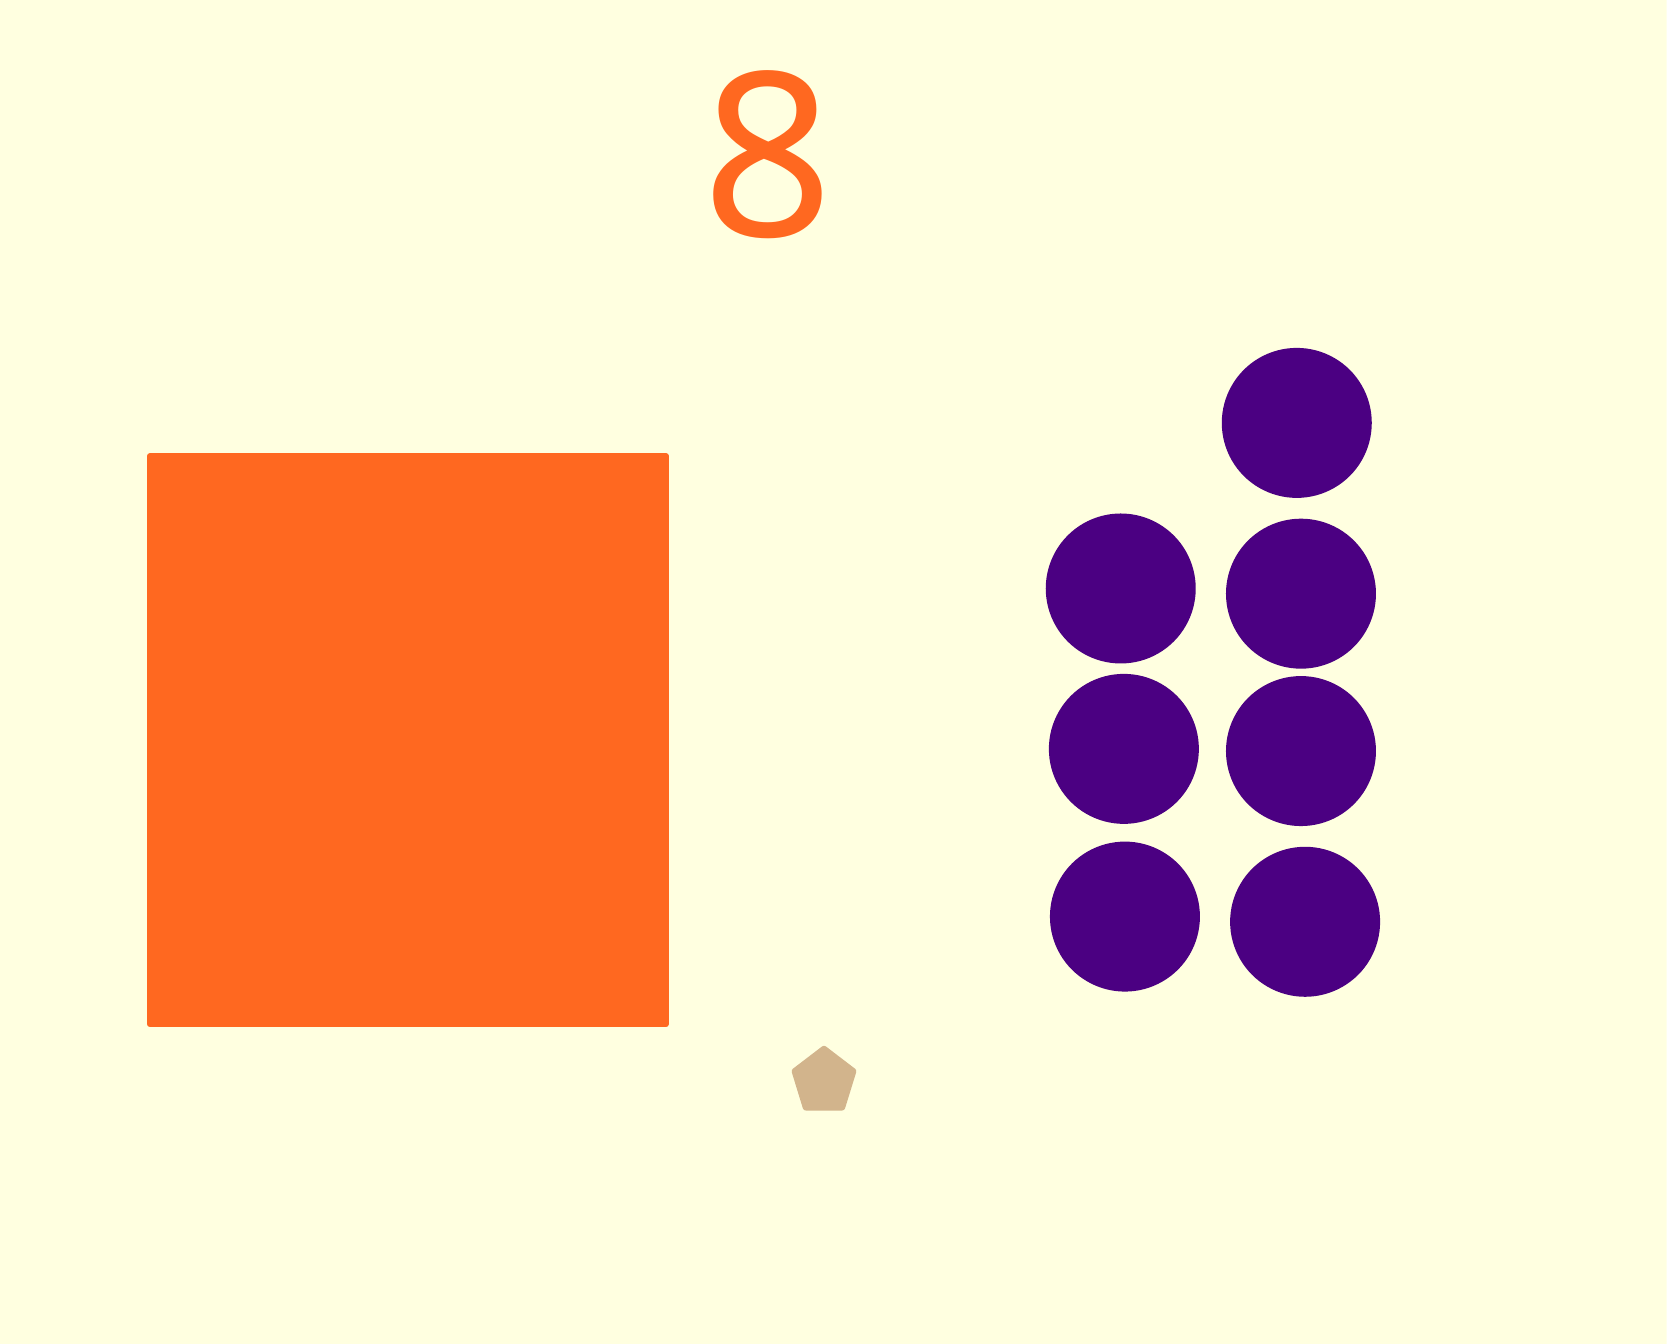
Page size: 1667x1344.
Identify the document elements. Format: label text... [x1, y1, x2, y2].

text_box [792, 1047, 856, 1110]
text_box [1222, 348, 1371, 497]
text_box 8 [687, 0, 1205, 290]
text_box [1231, 847, 1380, 996]
text_box [1050, 842, 1199, 991]
text_box [1227, 519, 1375, 668]
text_box [1049, 674, 1198, 823]
text_box [1227, 677, 1375, 826]
text_box [148, 454, 668, 1026]
text_box [1046, 514, 1195, 663]
